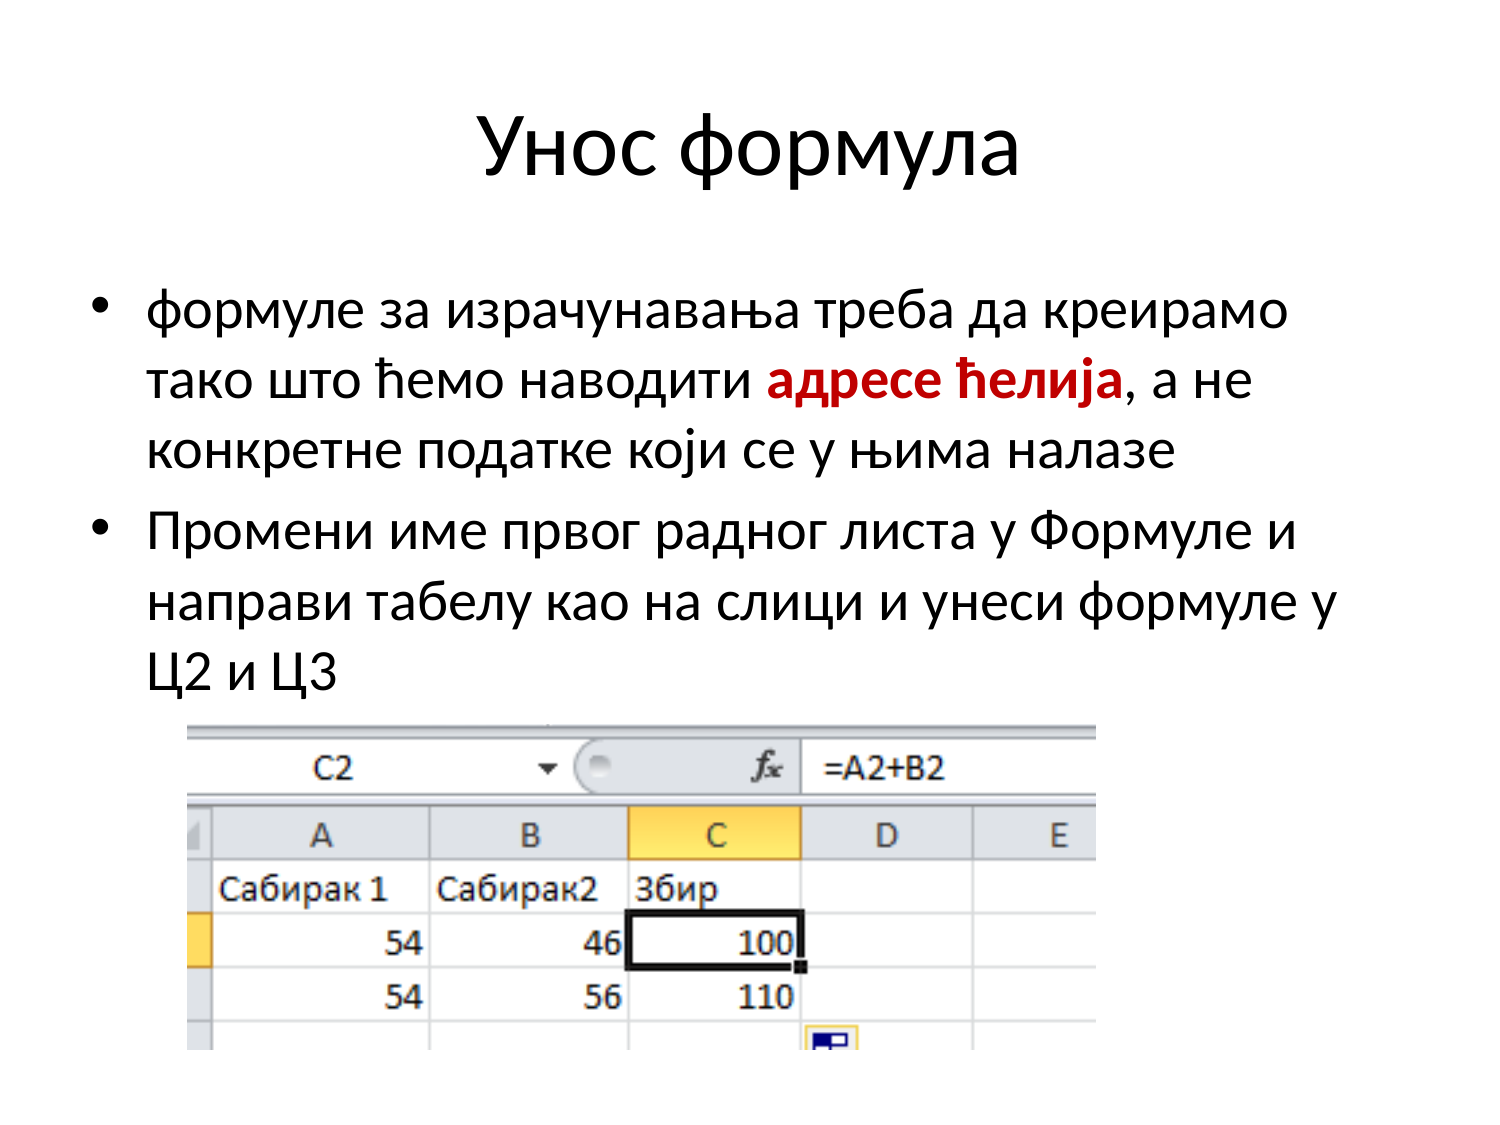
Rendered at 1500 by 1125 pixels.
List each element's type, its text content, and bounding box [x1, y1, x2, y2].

picture [187, 724, 1096, 1051]
title Унос формула [75, 45, 1425, 233]
list формуле за израчунавања треба да креирамо тако што ћемо наводити адресе ћелија, а не конкретне податке који се у њима налазе Промени име првог радног листа у Формуле и направи табелу као на слици и унеси формуле у Ц2 и Ц3 [75, 262, 1425, 1005]
